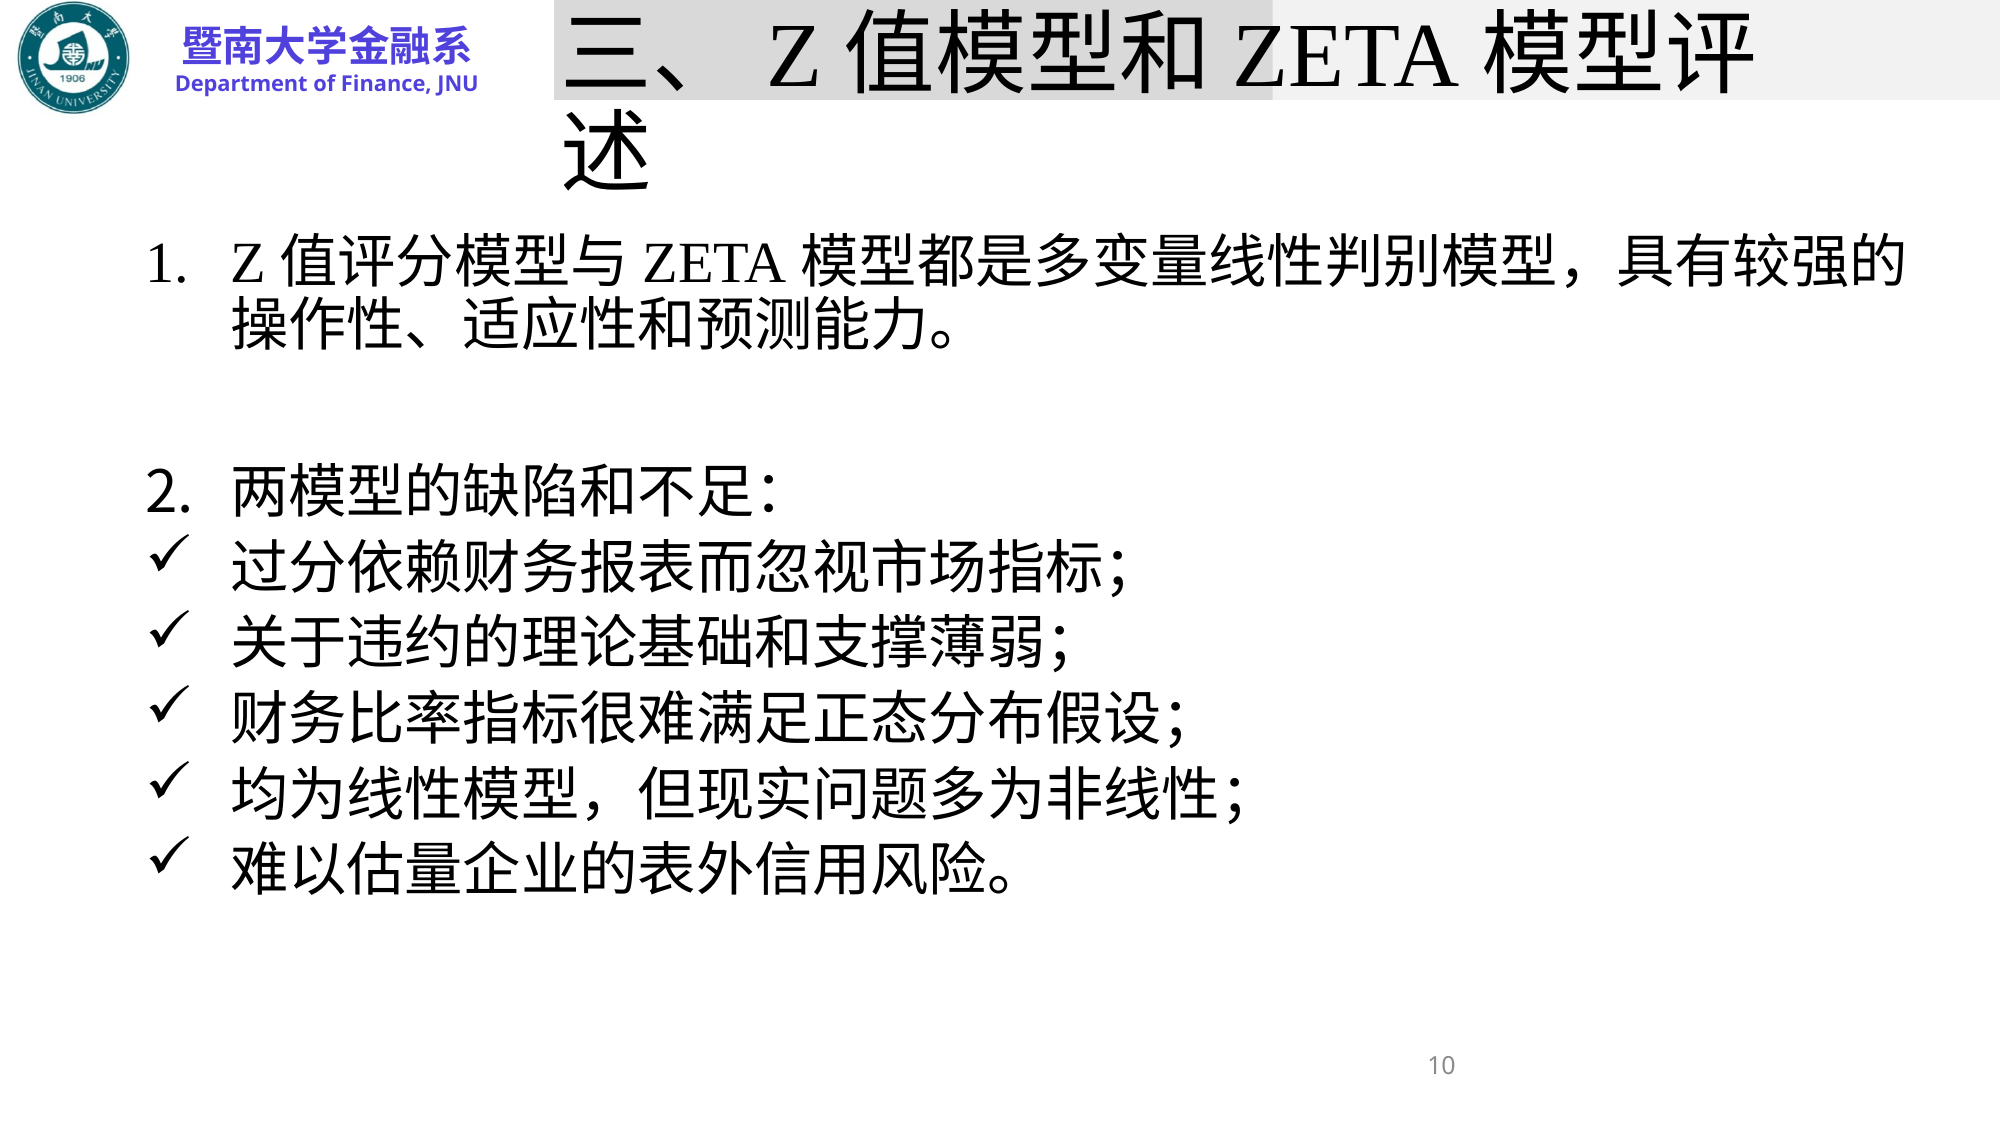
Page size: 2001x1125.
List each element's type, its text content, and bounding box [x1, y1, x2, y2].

list Z值评分模型与ZETA模型都是多变量线性判别模型，具有较强的操作性、适应性和预测能力。 两模型的缺陷和不足： 过分依赖财务报表而忽视市场指标； 关于违约的理论基础和支撑薄弱； 财务比率指标很难满足正态分布假设； 均为线性模型，但现实问题多为非线性； 难以估量企业的表外信用风险。 [130, 224, 1929, 925]
slide_number 10 [1412, 1042, 1863, 1103]
title 三、Z值模型和ZETA模型评述 [545, 0, 1801, 200]
picture [12, 0, 131, 118]
